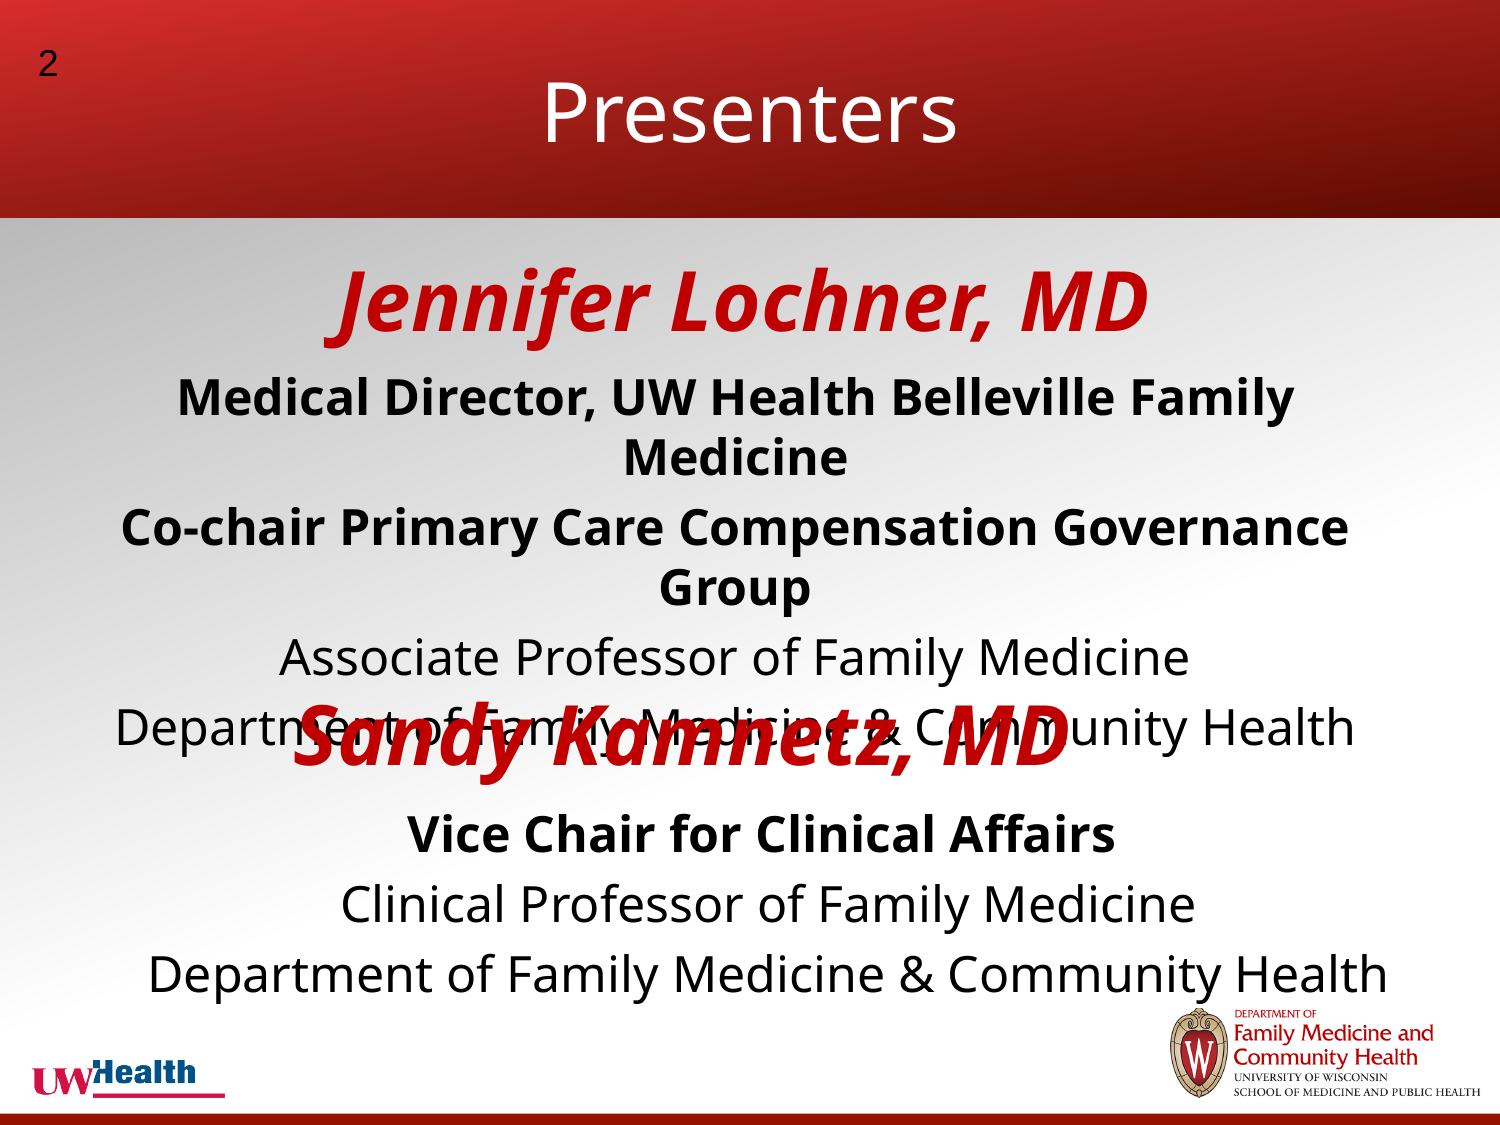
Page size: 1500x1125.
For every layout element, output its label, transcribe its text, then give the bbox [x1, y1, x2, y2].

picture [32, 1060, 225, 1098]
text_box Sandy Kamnetz, MD [68, 674, 1419, 795]
title Presenters [0, 0, 1500, 218]
picture [1170, 1008, 1484, 1098]
text_box Medical Director, UW Health Belleville Family Medicine Co-chair Primary Care Compensation Governance Group Associate Professor of Family Medicine Department of Family Medicine & Community Health [23, 358, 1430, 608]
text_box Jennifer Lochner, MD [68, 240, 1419, 358]
list Vice Chair for Clinical Affairs Clinical Professor of Family Medicine Department of Family Medicine & Community Health [84, 794, 1435, 976]
text_box 2 [23, 31, 157, 91]
